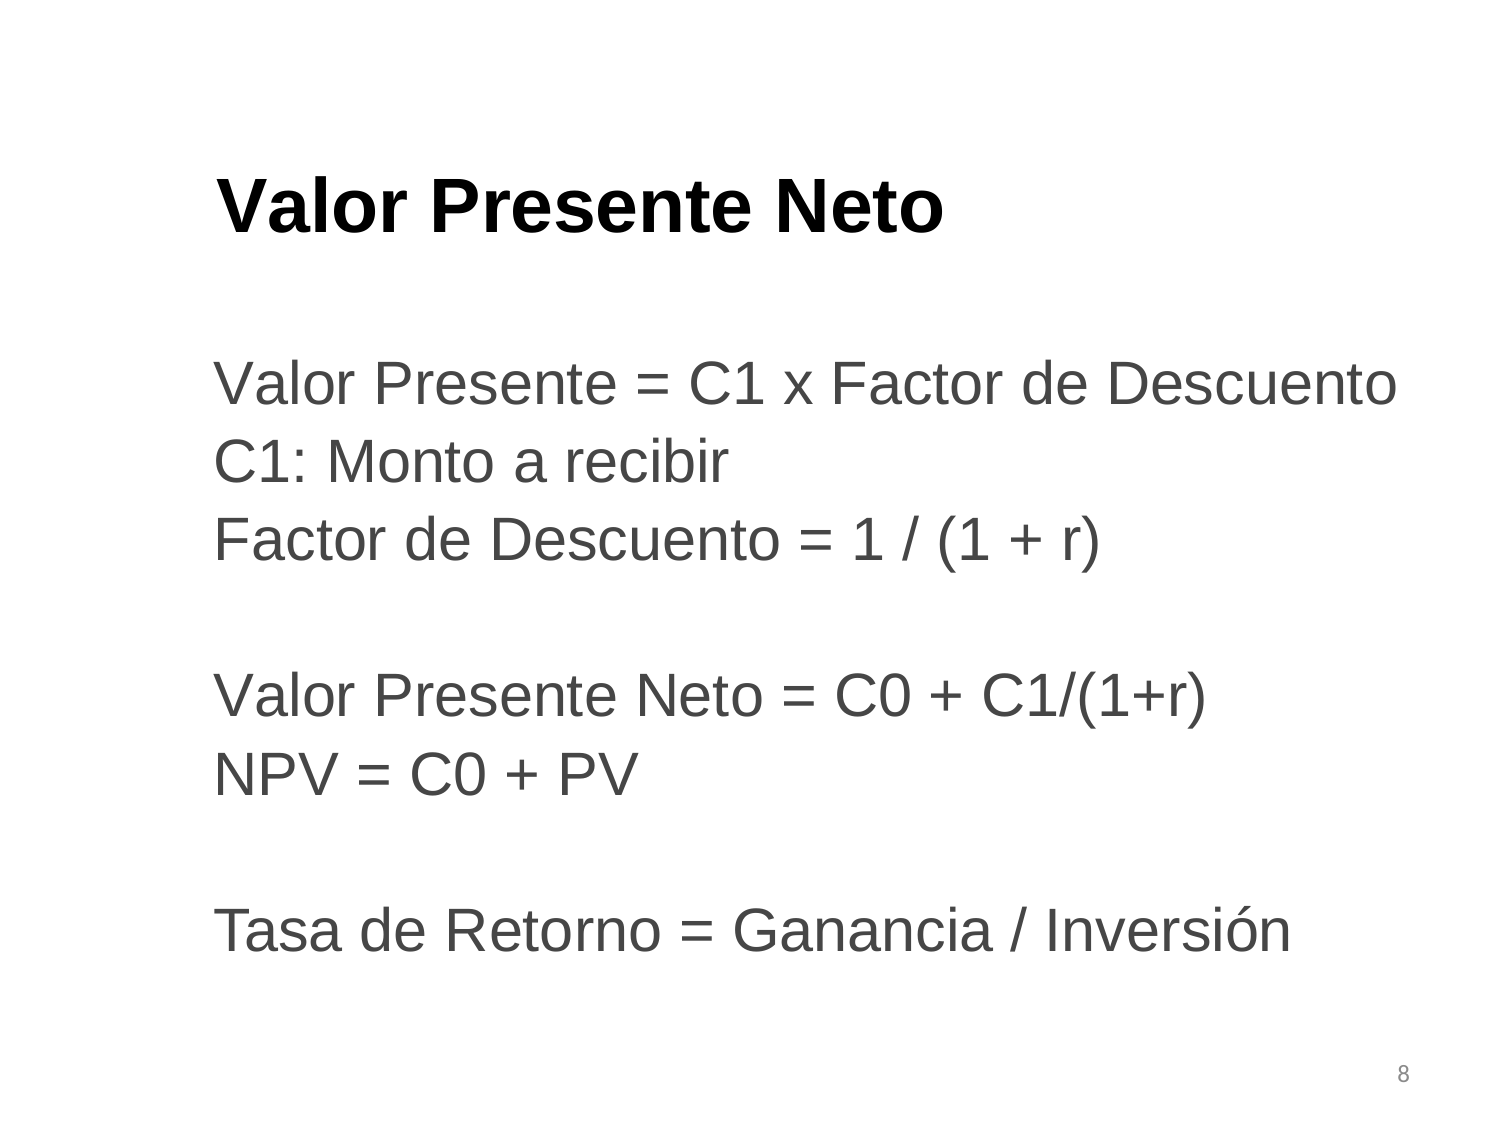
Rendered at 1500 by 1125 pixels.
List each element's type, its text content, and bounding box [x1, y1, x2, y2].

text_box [212, 162, 1438, 965]
slide_number 8 [1074, 1042, 1425, 1103]
